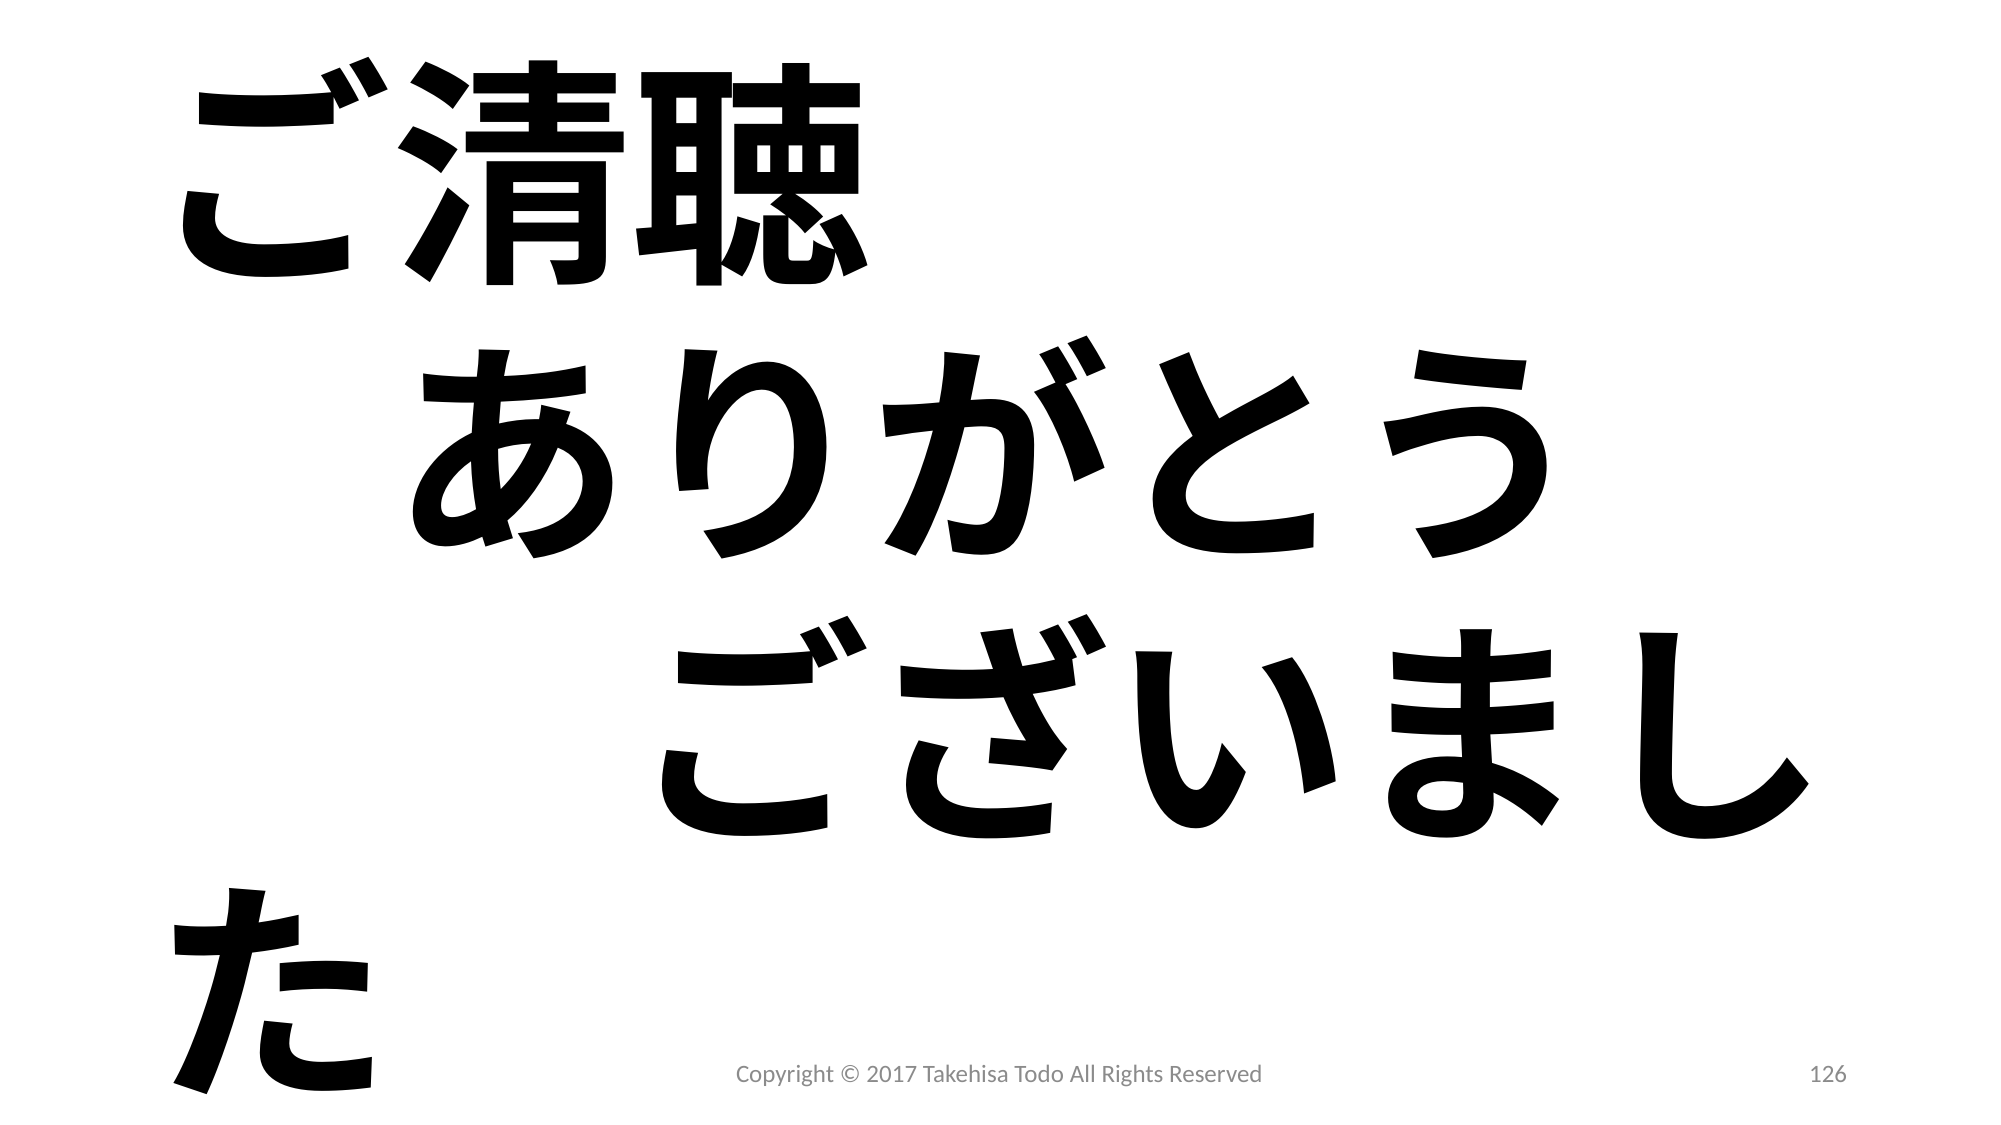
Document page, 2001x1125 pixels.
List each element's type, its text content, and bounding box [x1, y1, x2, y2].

slide_number 126 [1412, 1042, 1863, 1103]
footer Copyright © 2017 Takehisa Todo All Rights Reserved [662, 1042, 1338, 1103]
list ご清聴 ありがとう ございました [137, 50, 1863, 1014]
